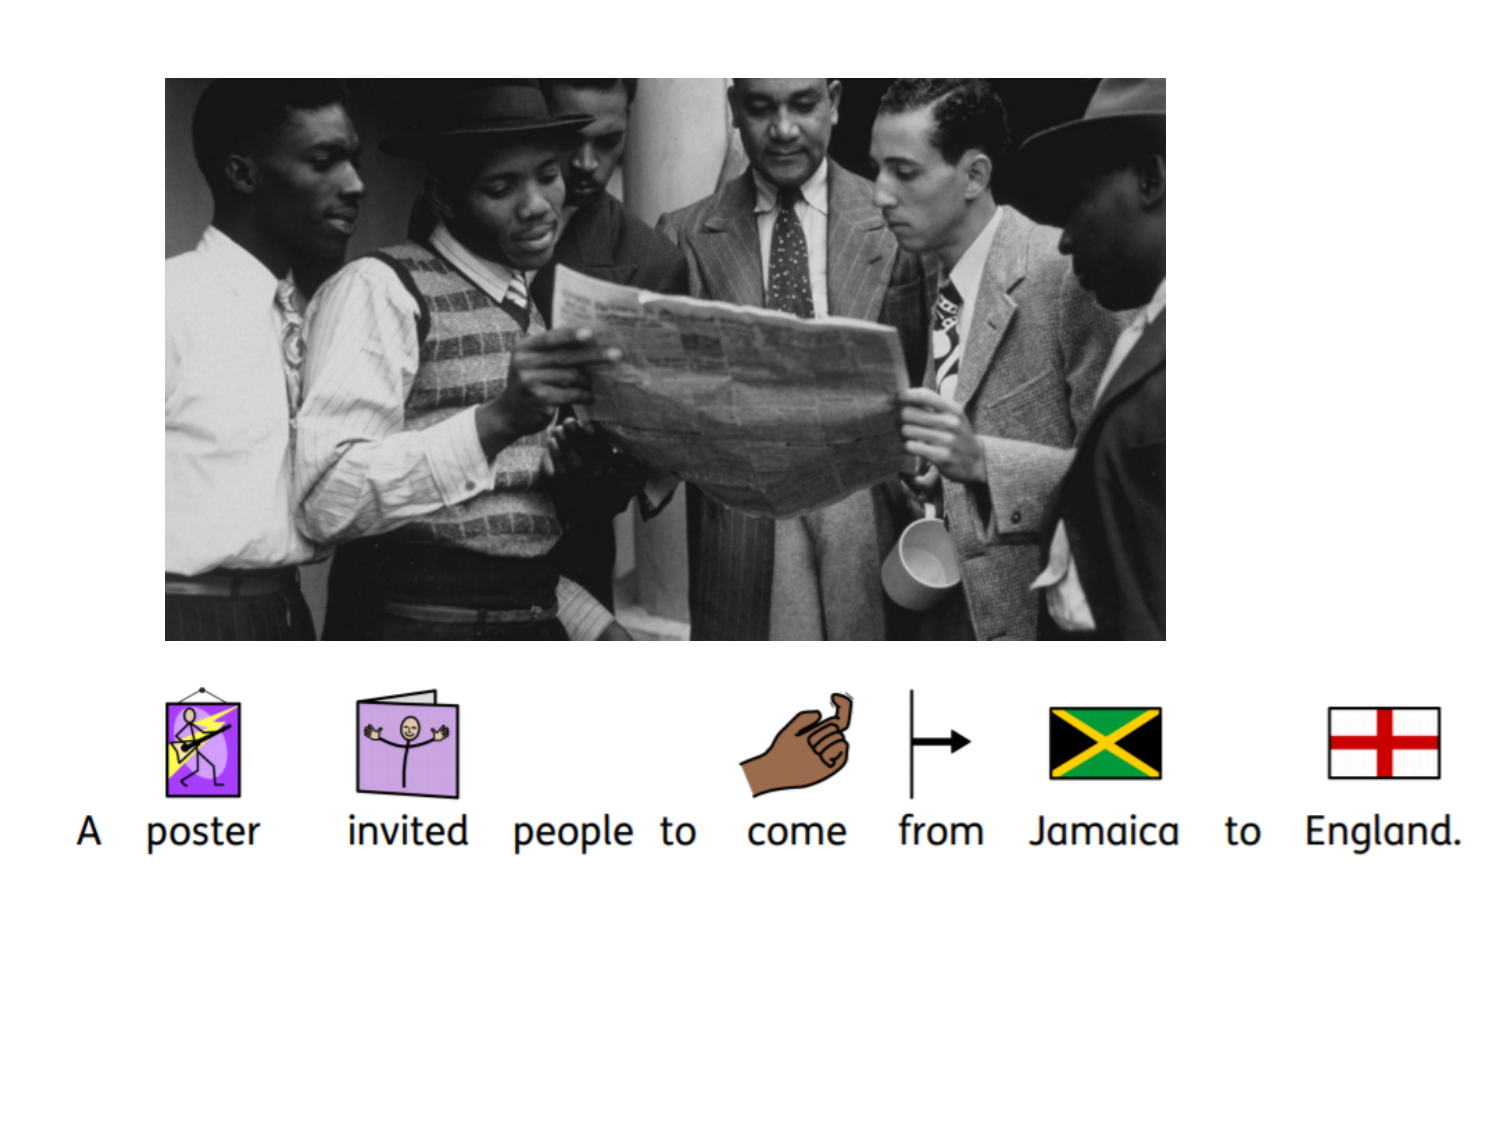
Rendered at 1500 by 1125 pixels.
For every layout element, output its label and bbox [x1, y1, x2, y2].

picture [44, 674, 1486, 871]
picture [165, 77, 1166, 641]
